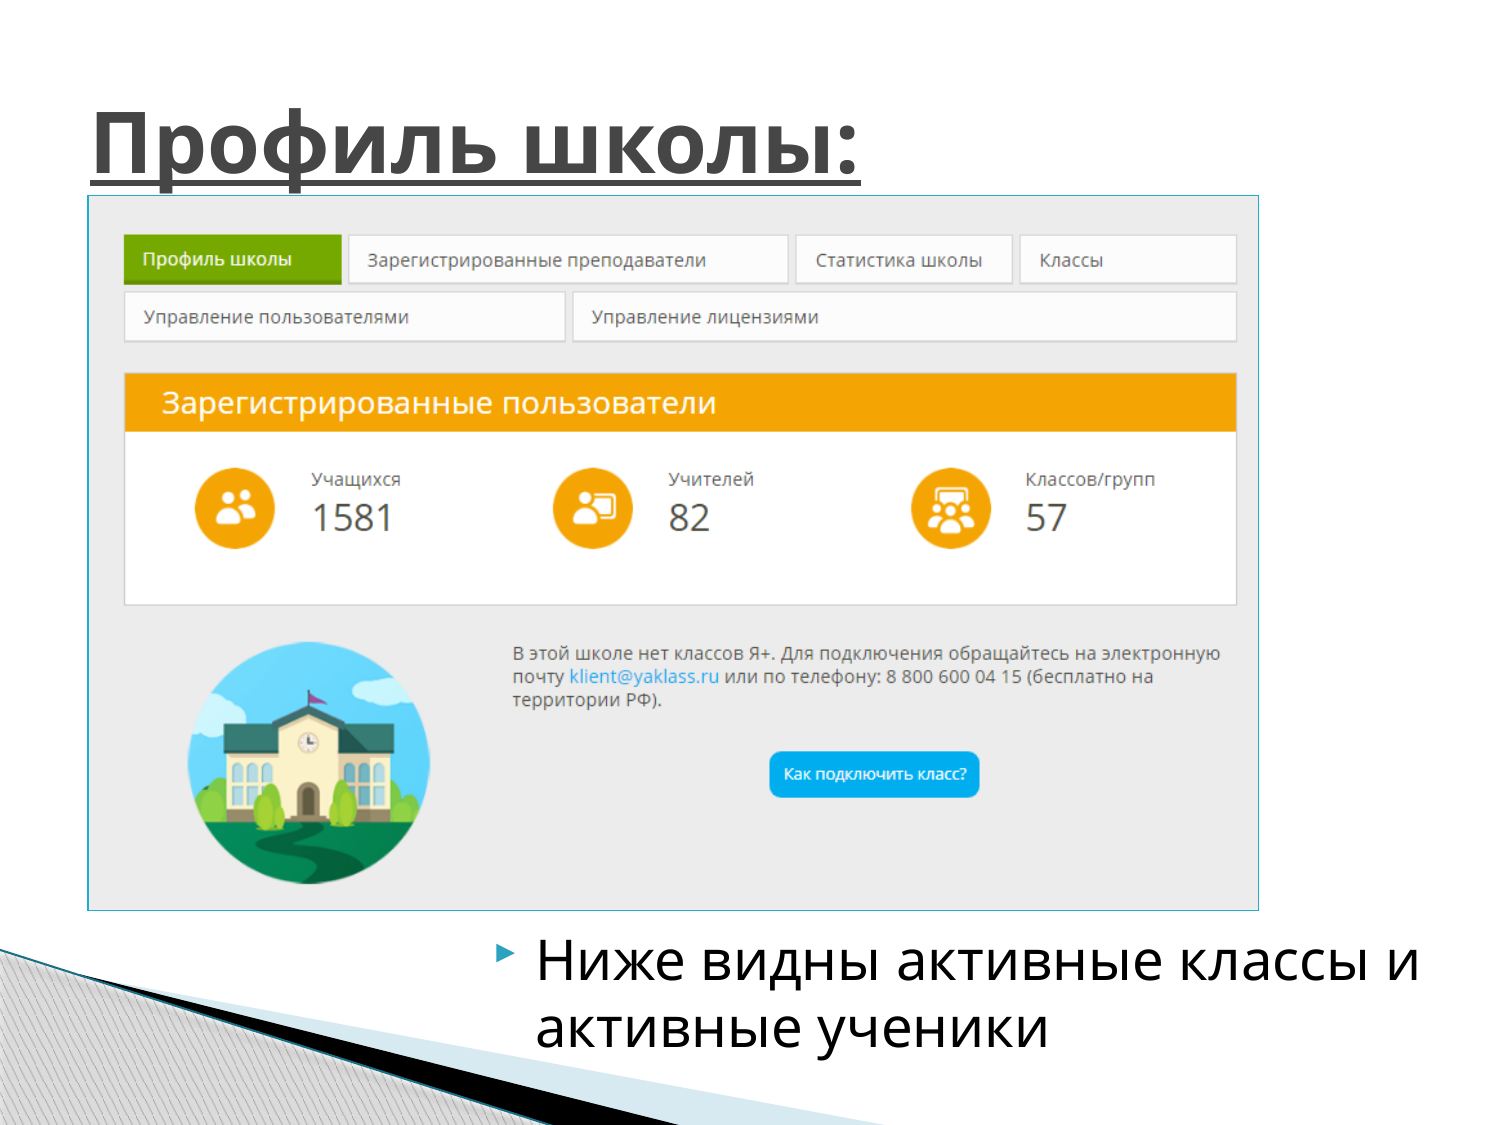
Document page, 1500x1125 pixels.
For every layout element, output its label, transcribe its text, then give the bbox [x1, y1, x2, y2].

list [88, 195, 1259, 910]
title Профиль школы: [75, 45, 1425, 233]
text_box Ниже видны активные классы и активные ученики [460, 916, 1500, 1125]
